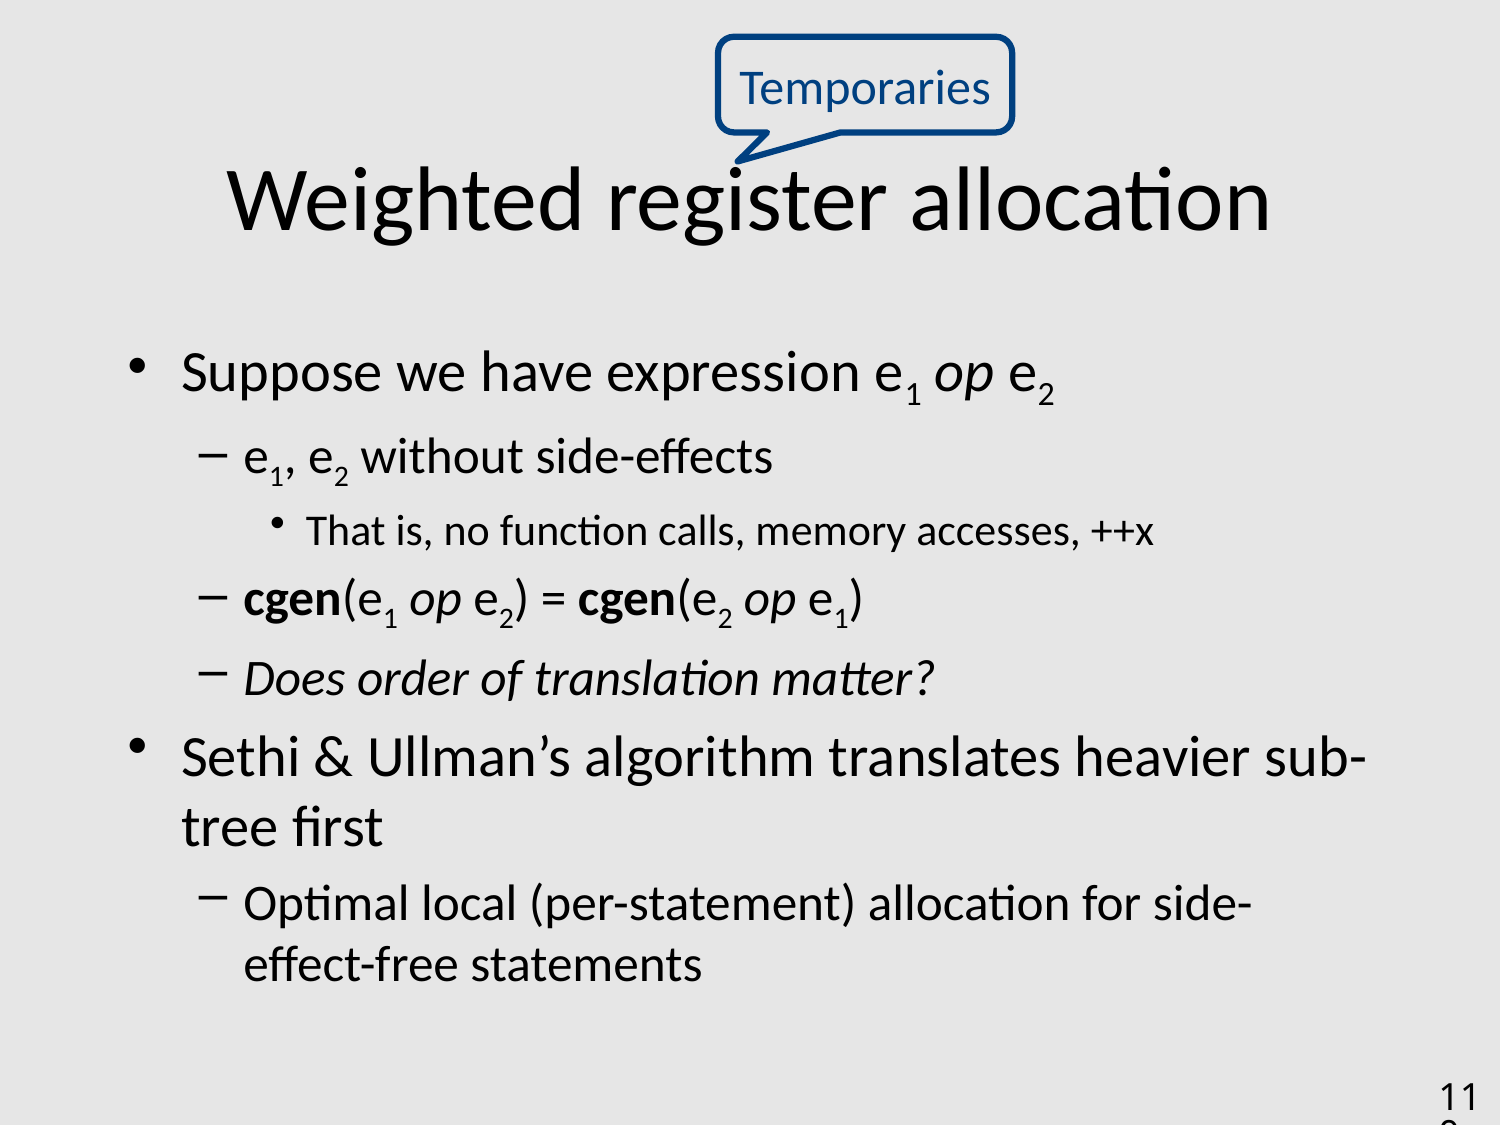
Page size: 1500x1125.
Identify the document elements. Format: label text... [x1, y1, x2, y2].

text_box Temporaries [717, 36, 1013, 162]
slide_number 110 [1423, 1064, 1500, 1125]
list Suppose we have expression e1 op e2 e1, e2 without side-effects That is, no function calls, memory accesses, ++x cgen(e1 op e2) = cgen(e2 op e1) Does order of translation matter? Sethi & Ullman’s algorithm translates heavier sub-tree first Optimal local (per-statement) allocation for side-effect-free statements [112, 324, 1388, 1000]
title Weighted register allocation [112, 99, 1388, 288]
